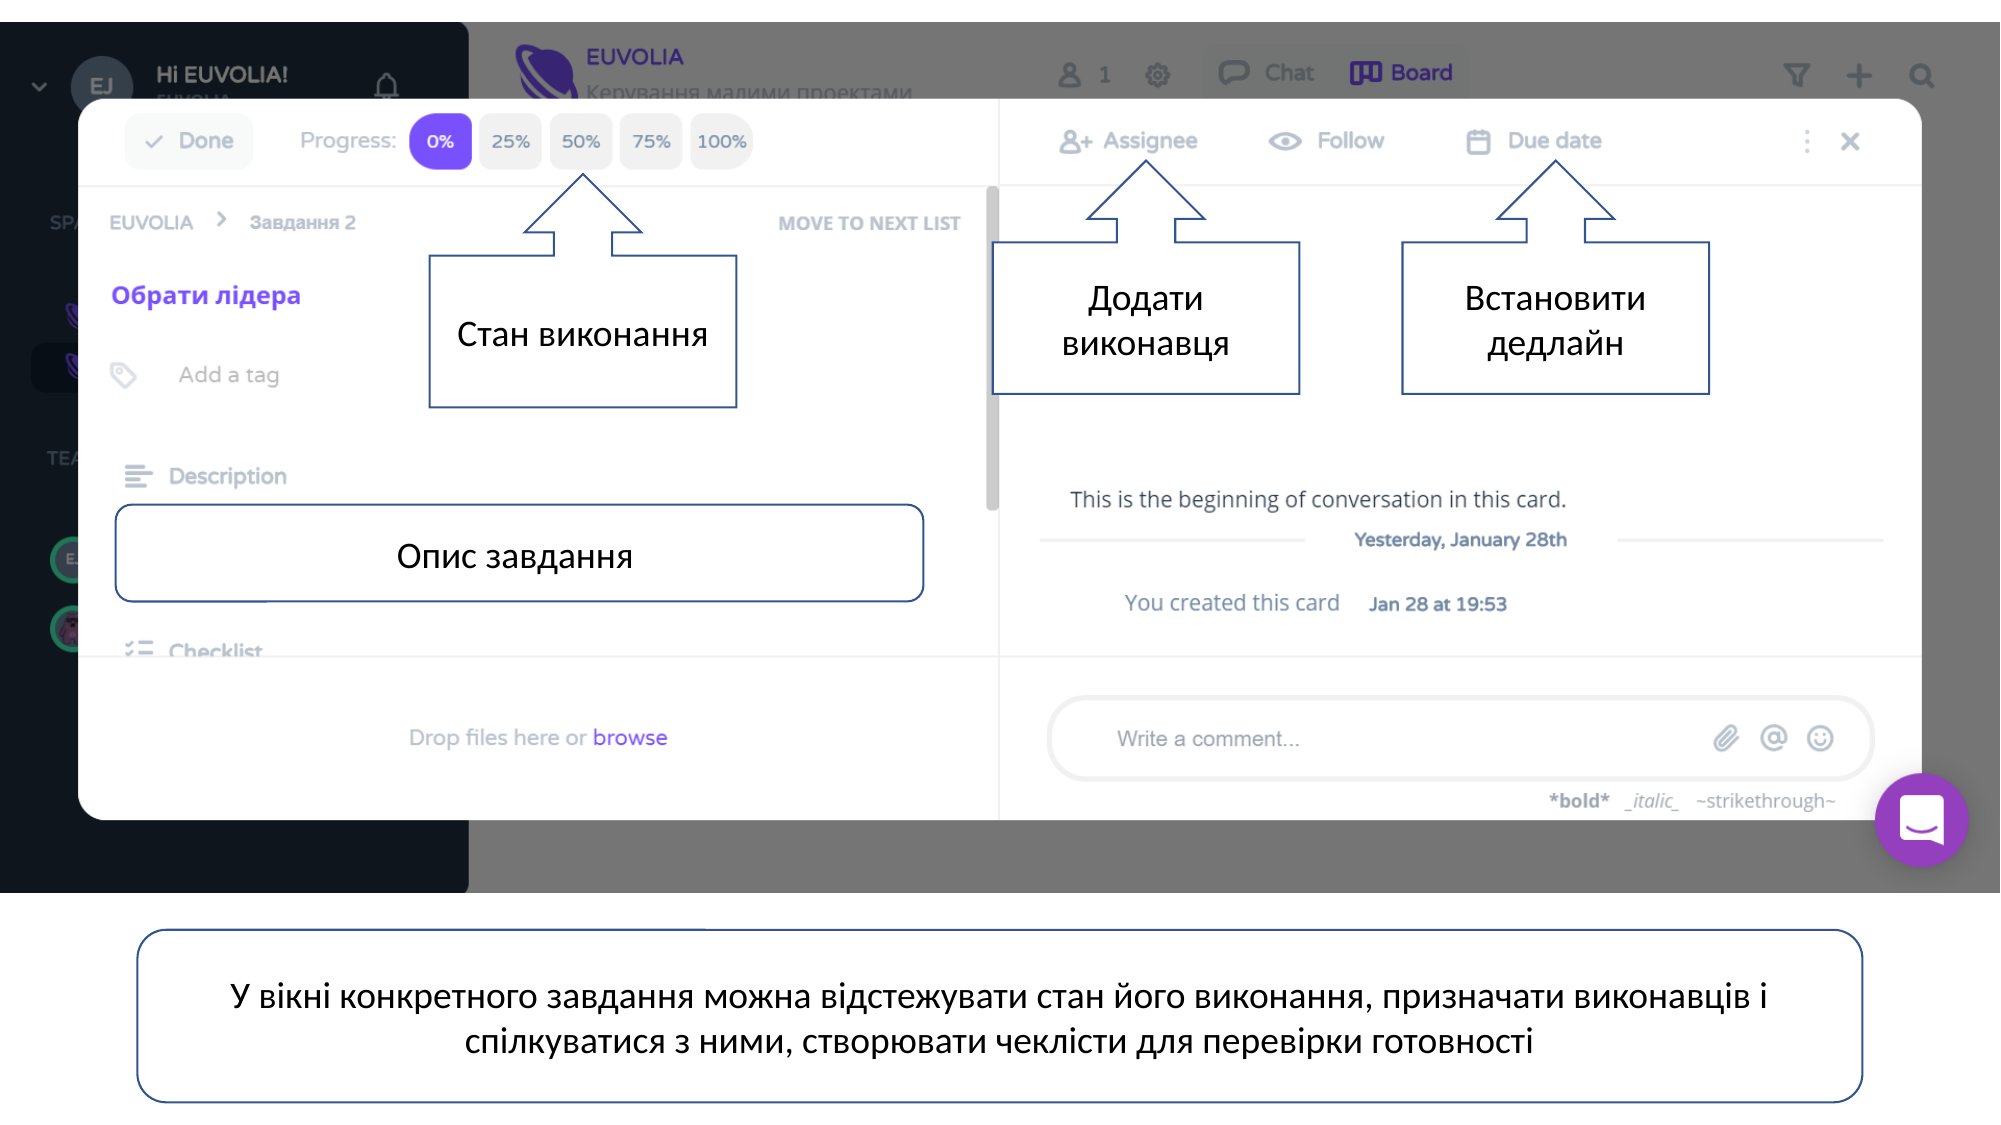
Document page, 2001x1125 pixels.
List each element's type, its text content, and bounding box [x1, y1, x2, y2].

text_box У вікні конкретного завдання можна відстежувати стан його виконання, призначати виконавців і спілкуватися з ними, створювати чеклісти для перевірки готовності [136, 928, 1864, 1104]
picture [0, 22, 2000, 893]
